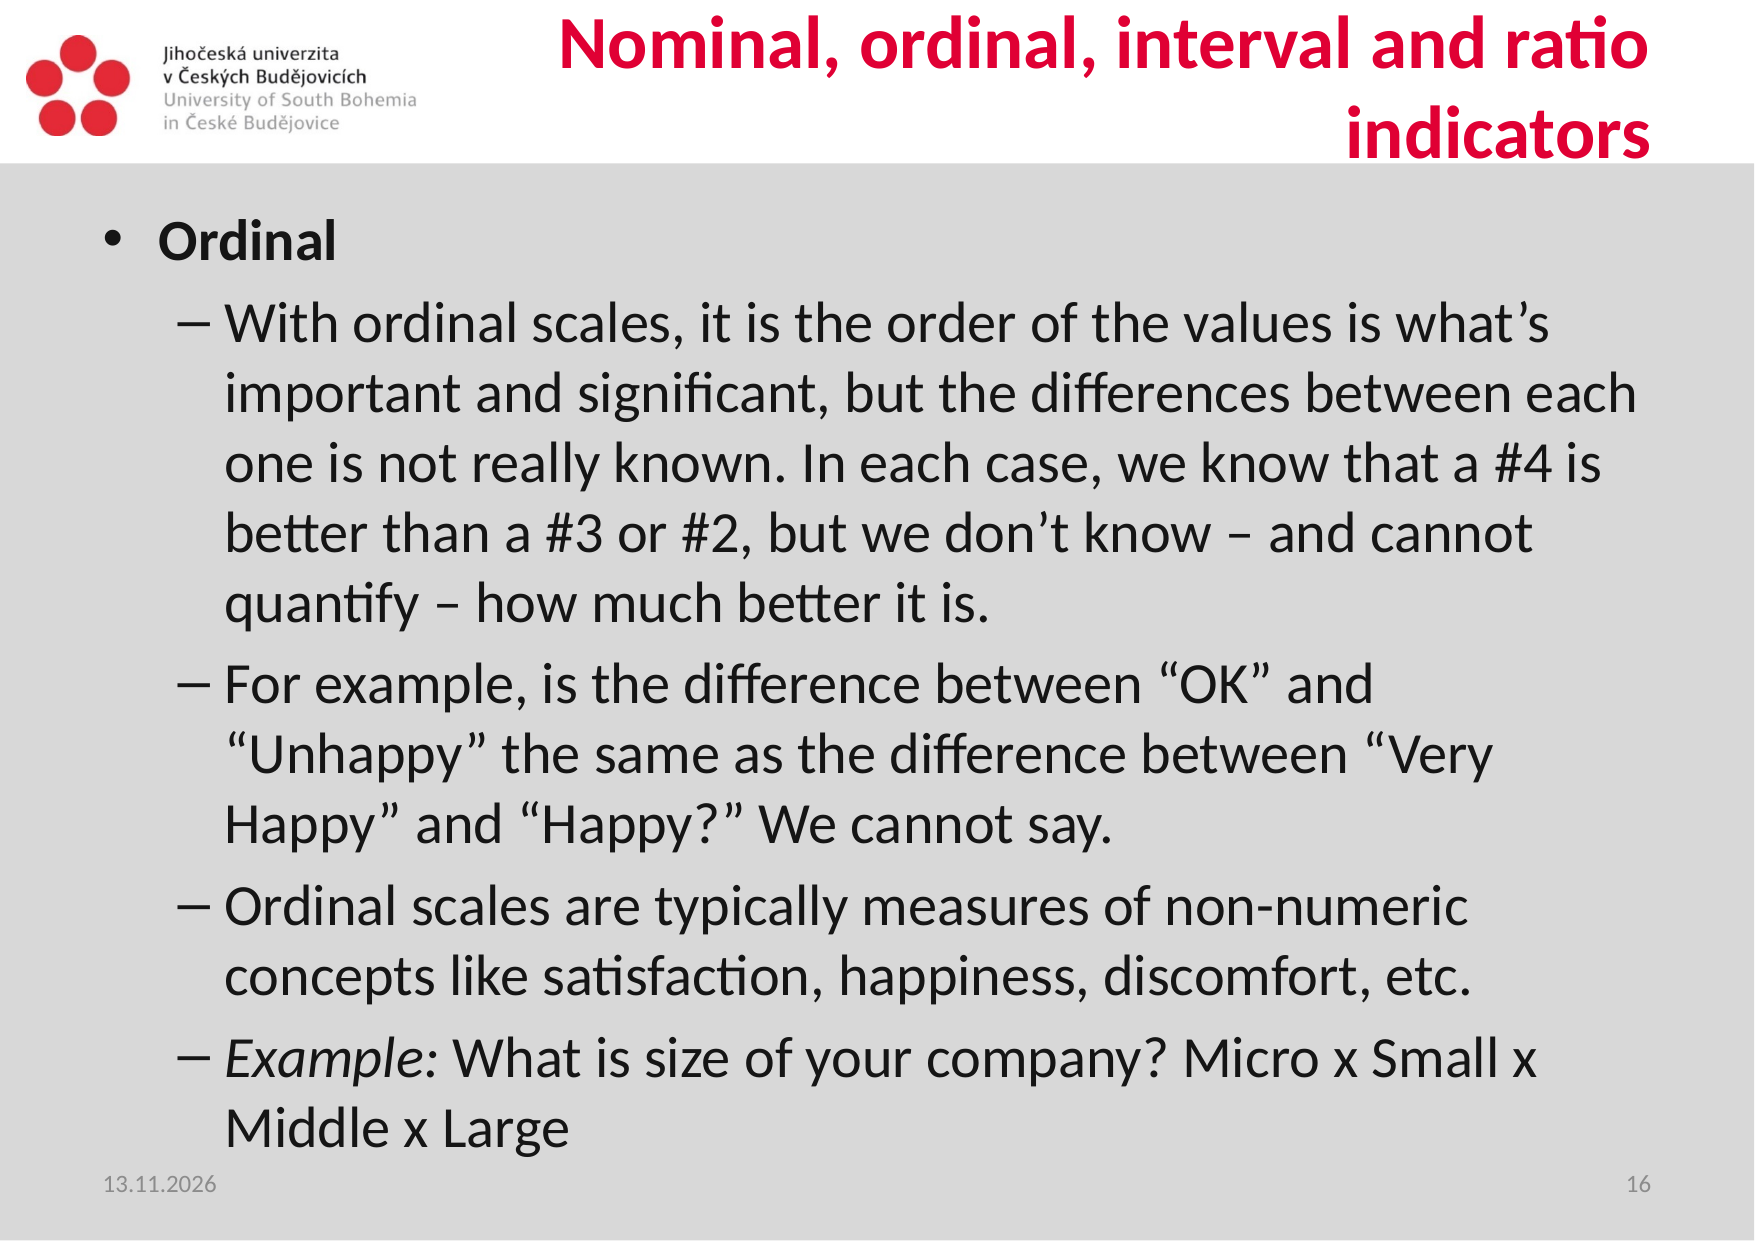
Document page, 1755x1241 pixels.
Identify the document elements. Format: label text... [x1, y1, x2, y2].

slide_number 16 [1257, 1149, 1667, 1216]
picture [26, 35, 417, 136]
title Nominal, ordinal, interval and ratio indicators [448, 29, 1667, 139]
list Ordinal With ordinal scales, it is the order of the values is what’s important and significant, but the differences between each one is not really known. In each case, we know that a #4 is better than a #3 or #2, but we don’t know – and cannot quantify – how much better it is. For example, is the difference between “OK” and “Unhappy” the same as the difference between “Very Happy” and “Happy?” We cannot say. Ordinal scales are typically measures of non-numeric concepts like satisfaction, happiness, discomfort, etc. Example: What is size of your company? Micro x Small x Middle x Large [87, 194, 1667, 1109]
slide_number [87, 1149, 498, 1216]
